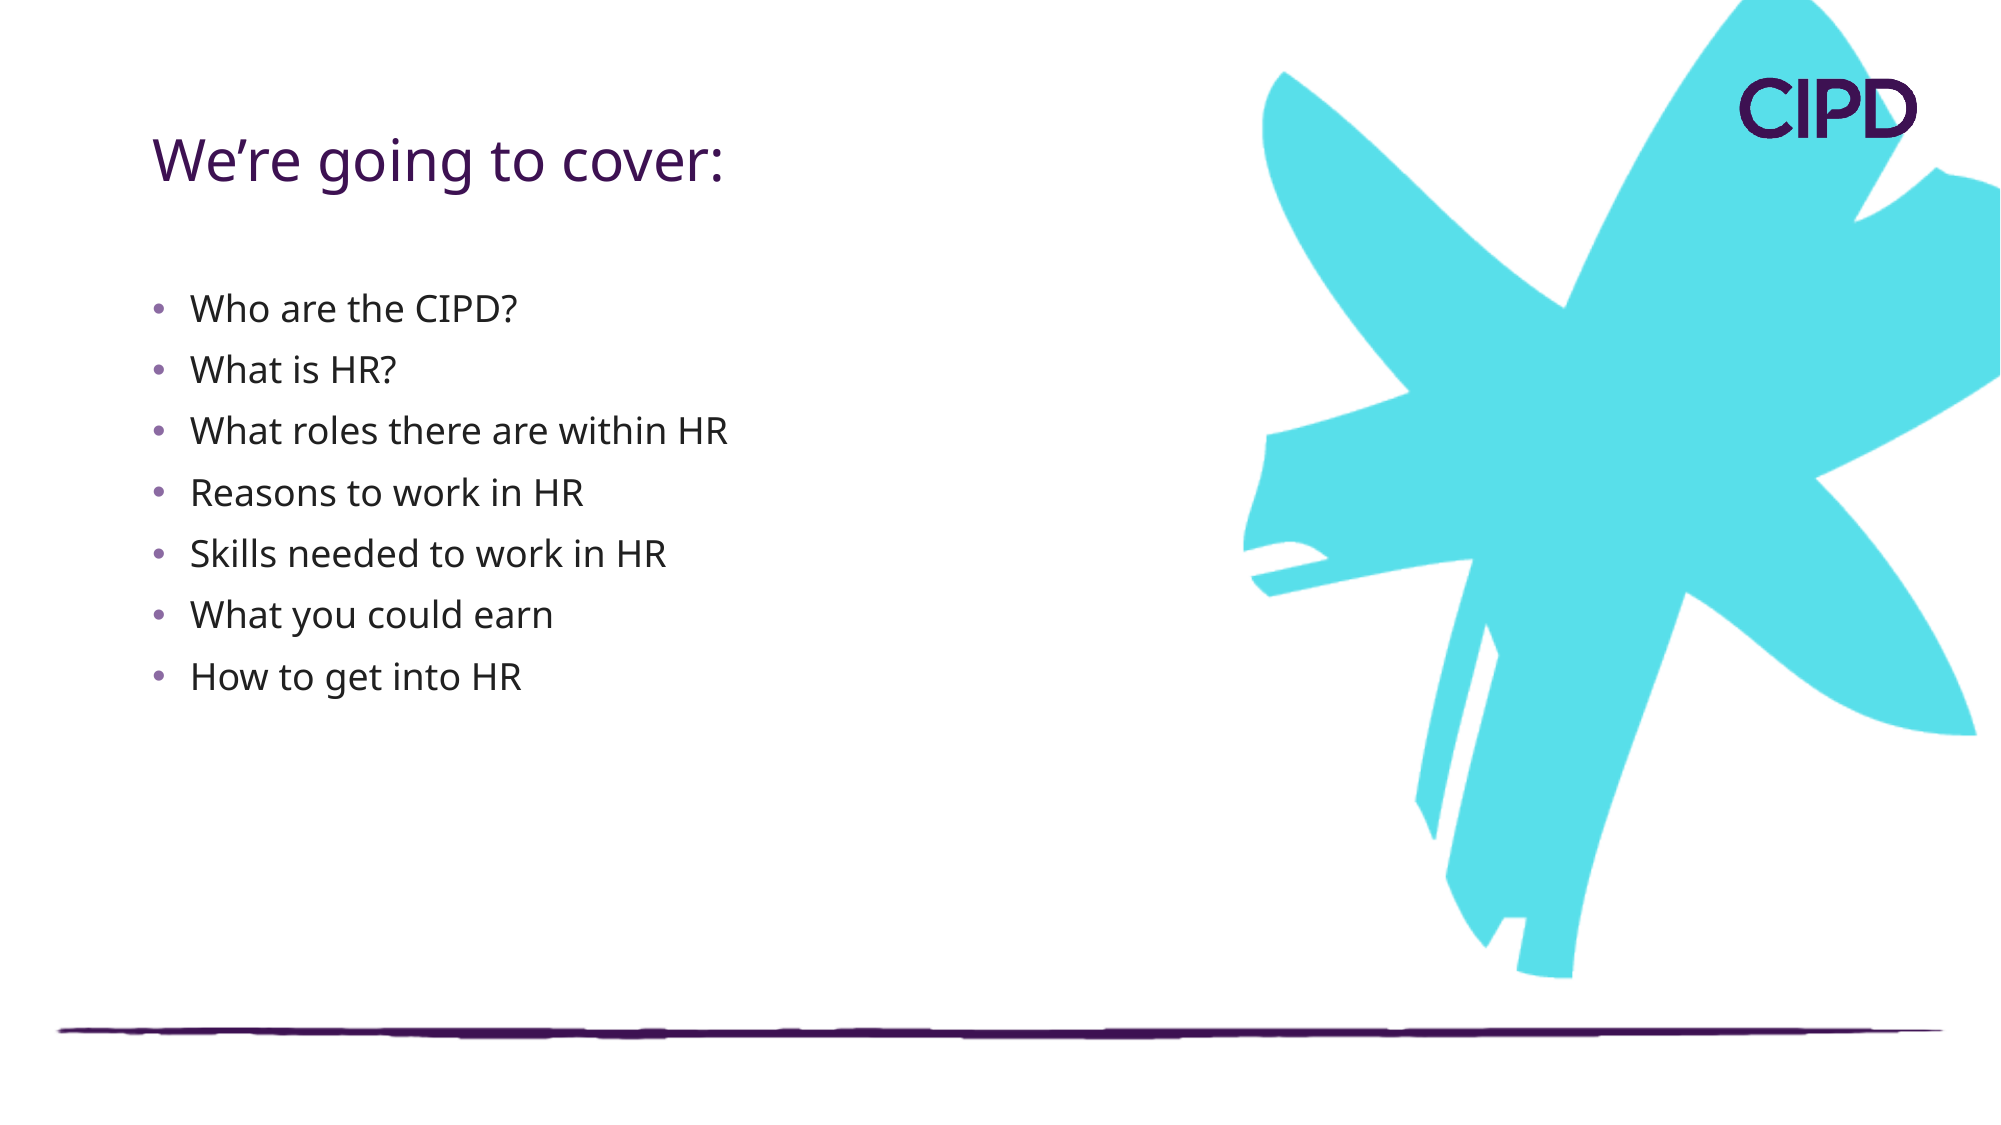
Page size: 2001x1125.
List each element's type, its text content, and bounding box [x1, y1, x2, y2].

picture [38, 997, 137, 1084]
text_box Who are the CIPD? What is HR? What roles there are within HR Reasons to work in HR Skills needed to work in HR What you could earn How to get into HR [137, 282, 1055, 1087]
picture [1055, 0, 2001, 1084]
text_box We’re going to cover: [137, 77, 1863, 202]
